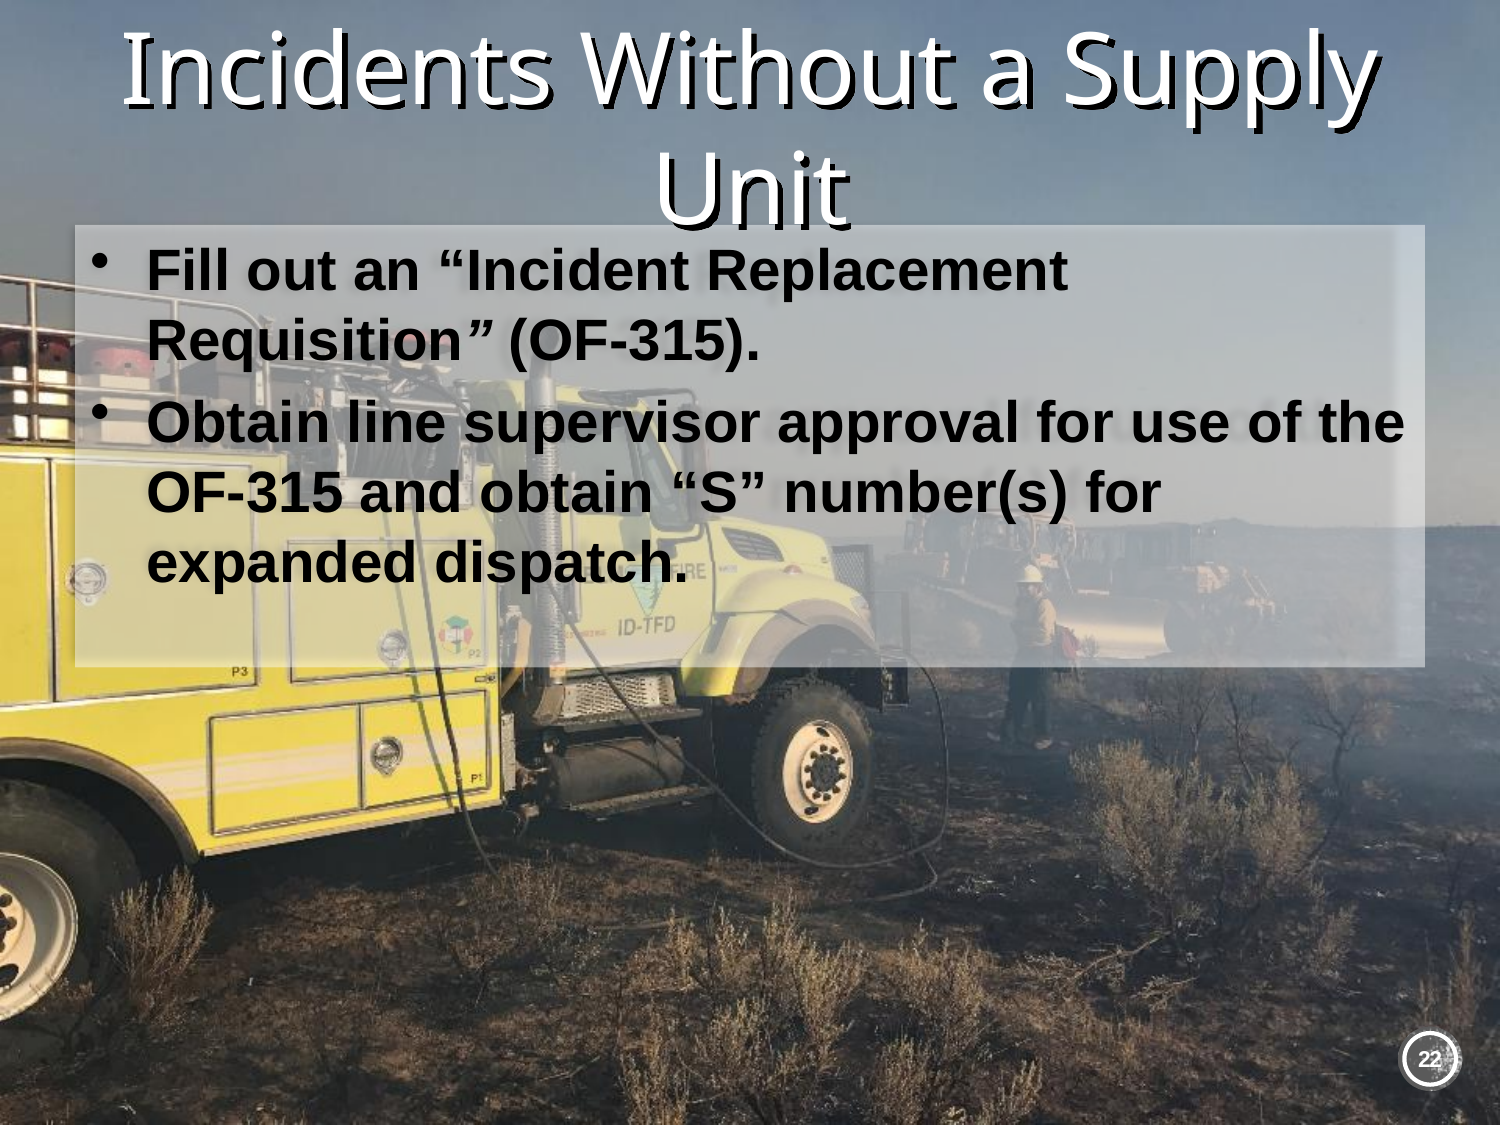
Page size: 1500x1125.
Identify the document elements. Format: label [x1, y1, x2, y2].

text_box [1397, 1026, 1463, 1092]
picture [0, 0, 1500, 1125]
